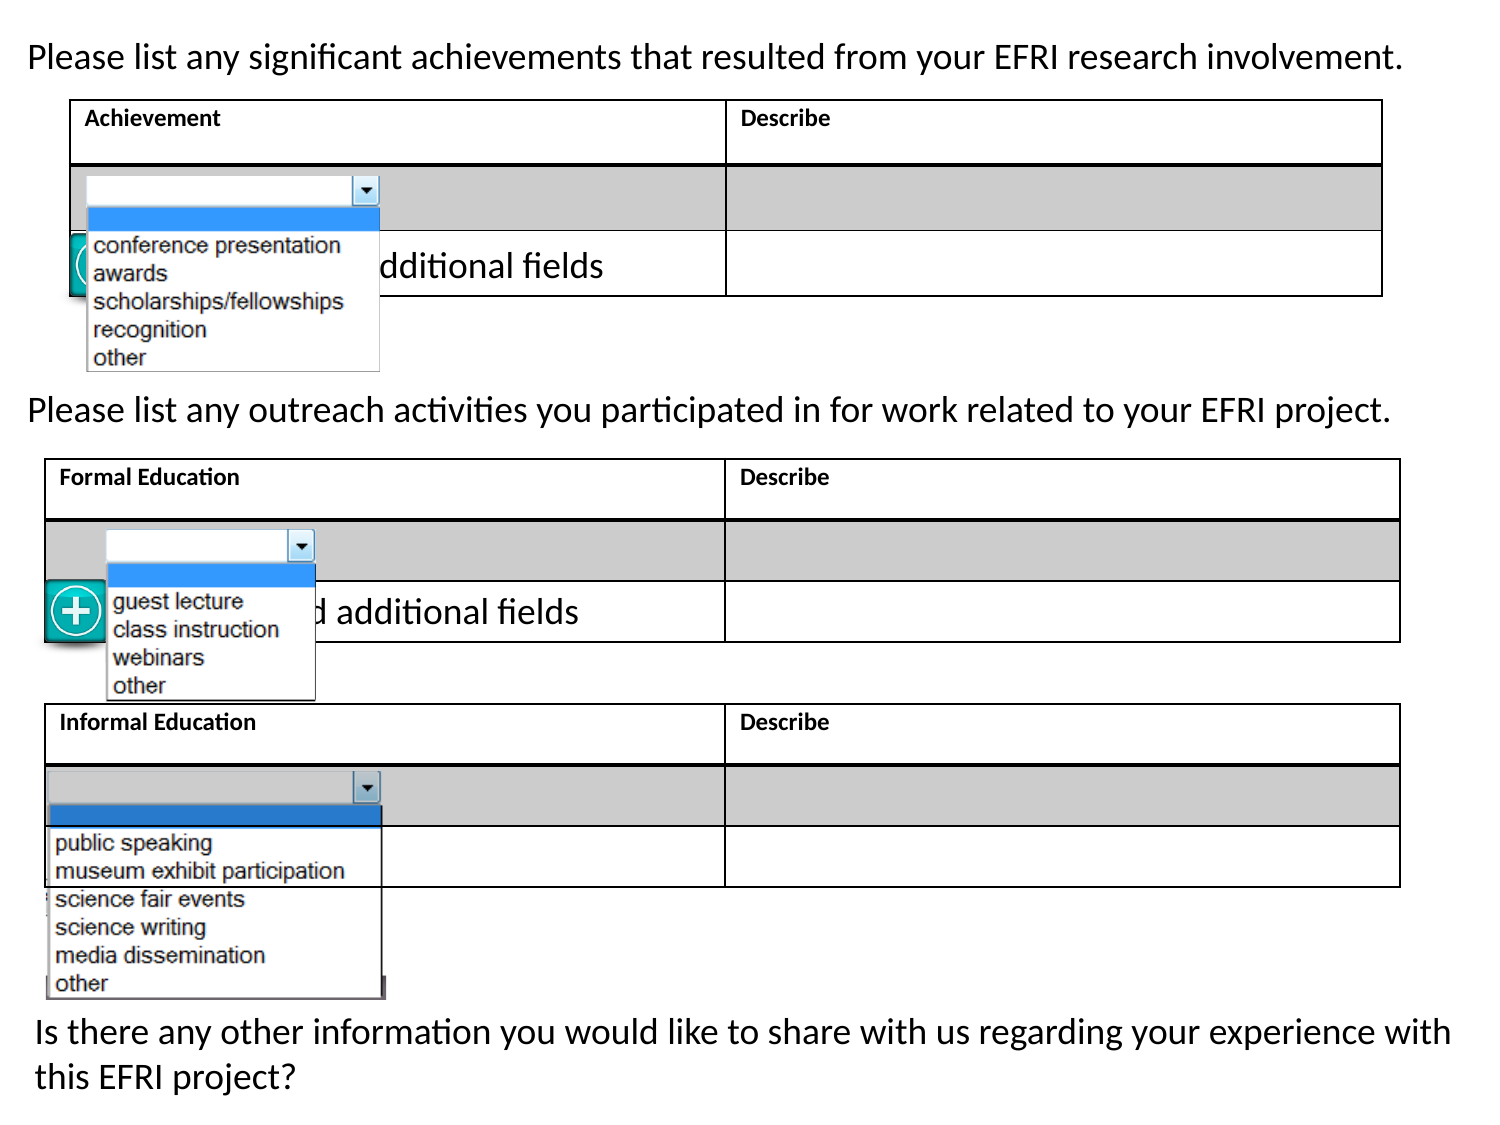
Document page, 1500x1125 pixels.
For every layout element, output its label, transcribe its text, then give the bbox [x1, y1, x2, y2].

picture [56, 176, 381, 373]
table_cell [391, 827, 724, 886]
table_cell [726, 522, 1399, 580]
table_cell [726, 767, 1399, 825]
picture [45, 770, 387, 1001]
table_header Achievement [71, 101, 725, 163]
text_box Please list any outreach activities you participated in for work related to your EFRI project. [12, 378, 1469, 438]
table_cell [46, 767, 724, 825]
table_cell [321, 582, 724, 641]
picture [31, 529, 317, 706]
table_header Describe [727, 101, 1381, 163]
table_header Describe [726, 705, 1399, 763]
table_cell [384, 231, 725, 295]
table_cell [71, 167, 725, 230]
table_cell [46, 522, 724, 580]
table_header Describe [726, 460, 1399, 518]
text_box Please list any significant achievements that resulted from your EFRI research involvement. [12, 24, 1469, 85]
table_header Formal Education [46, 460, 724, 518]
text_box Is there any other information you would like to share with us regarding your experience with this EFRI project? [19, 999, 1476, 1105]
table_cell [726, 827, 1399, 886]
text_box Select to add additional fields [321, 579, 595, 640]
table_cell [727, 231, 1381, 295]
text_box Select to add additional fields [384, 233, 620, 293]
table_cell [726, 582, 1399, 641]
table_header Informal Education [46, 705, 724, 763]
table_cell [727, 167, 1381, 230]
